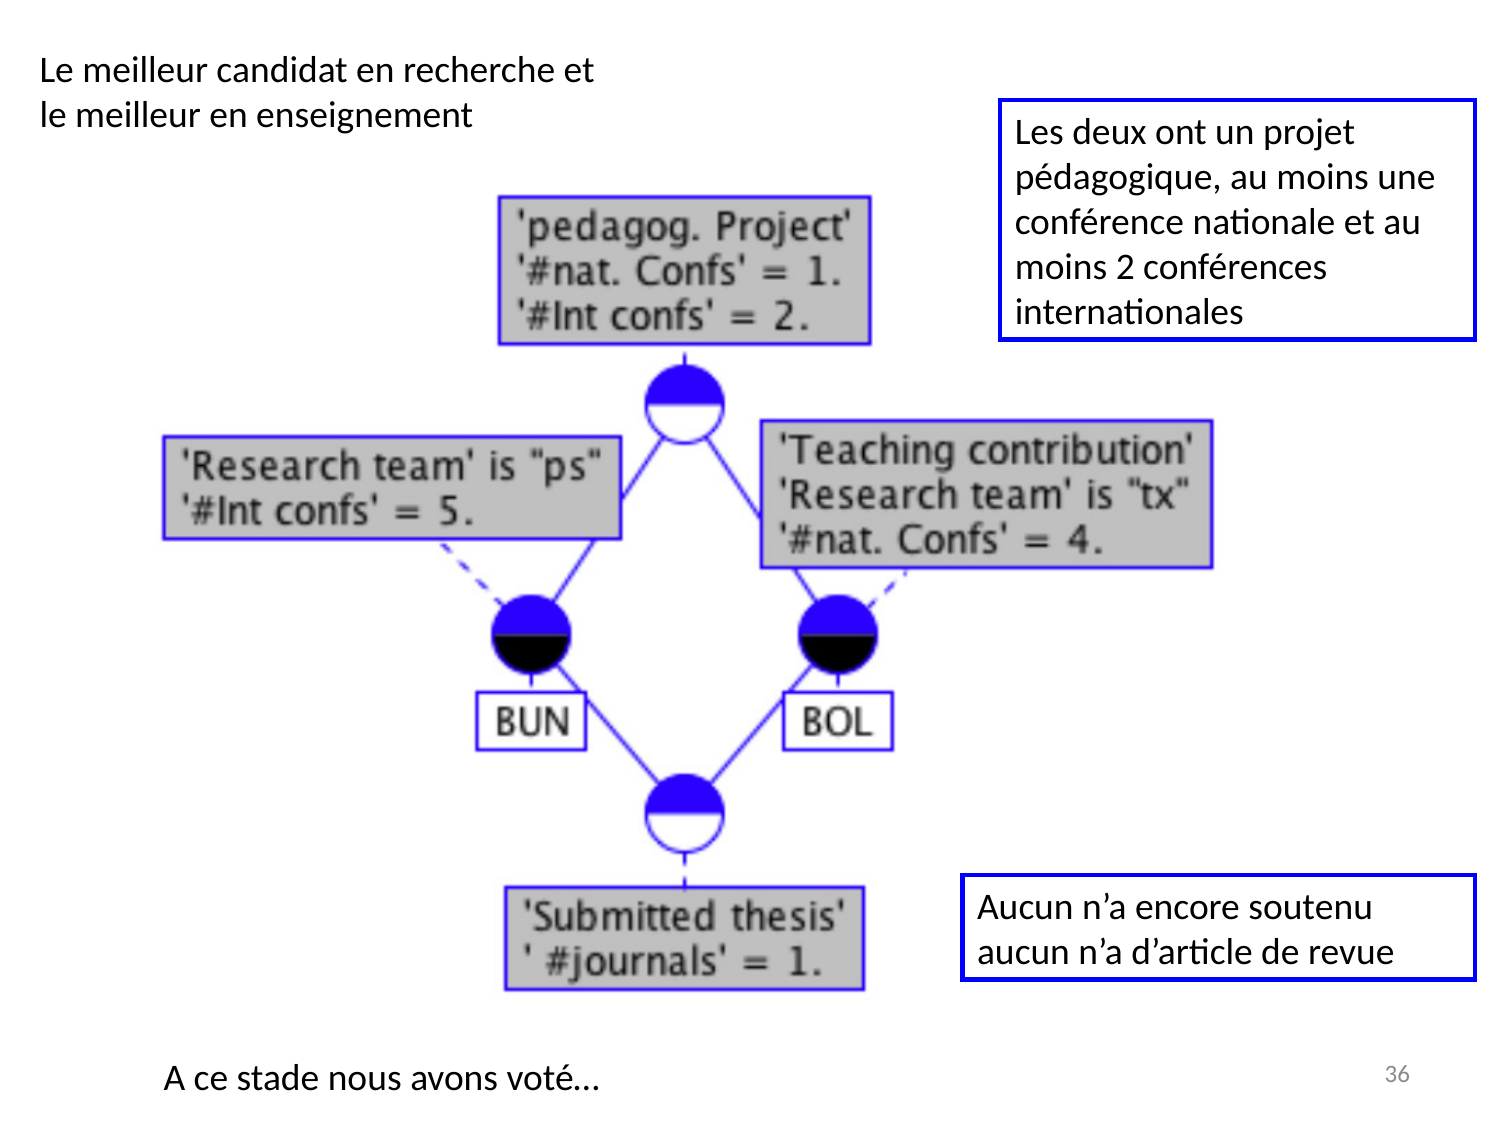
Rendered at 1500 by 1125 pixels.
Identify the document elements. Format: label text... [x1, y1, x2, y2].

text_box Le meilleur candidat en recherche et le meilleur en enseignement [24, 37, 613, 143]
picture [112, 137, 1276, 1048]
slide_number 36 [1074, 1042, 1425, 1103]
text_box Les deux ont un projet pédagogique, au moins une conférence nationale et au moins 2 conférences internationales [999, 99, 1475, 340]
text_box A ce stade nous avons voté… [148, 1056, 616, 1105]
text_box Aucun n’a encore soutenu aucun n’a d’article de revue [1279, 874, 1475, 980]
